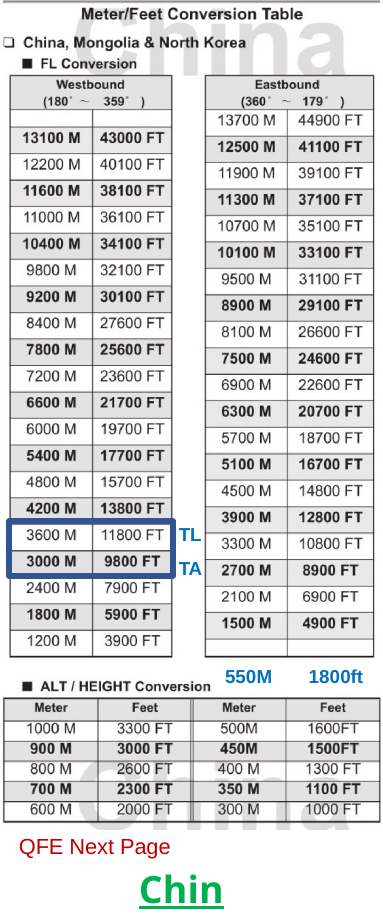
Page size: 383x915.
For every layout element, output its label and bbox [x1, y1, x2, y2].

picture [0, 0, 382, 830]
text_box [4, 830, 271, 914]
